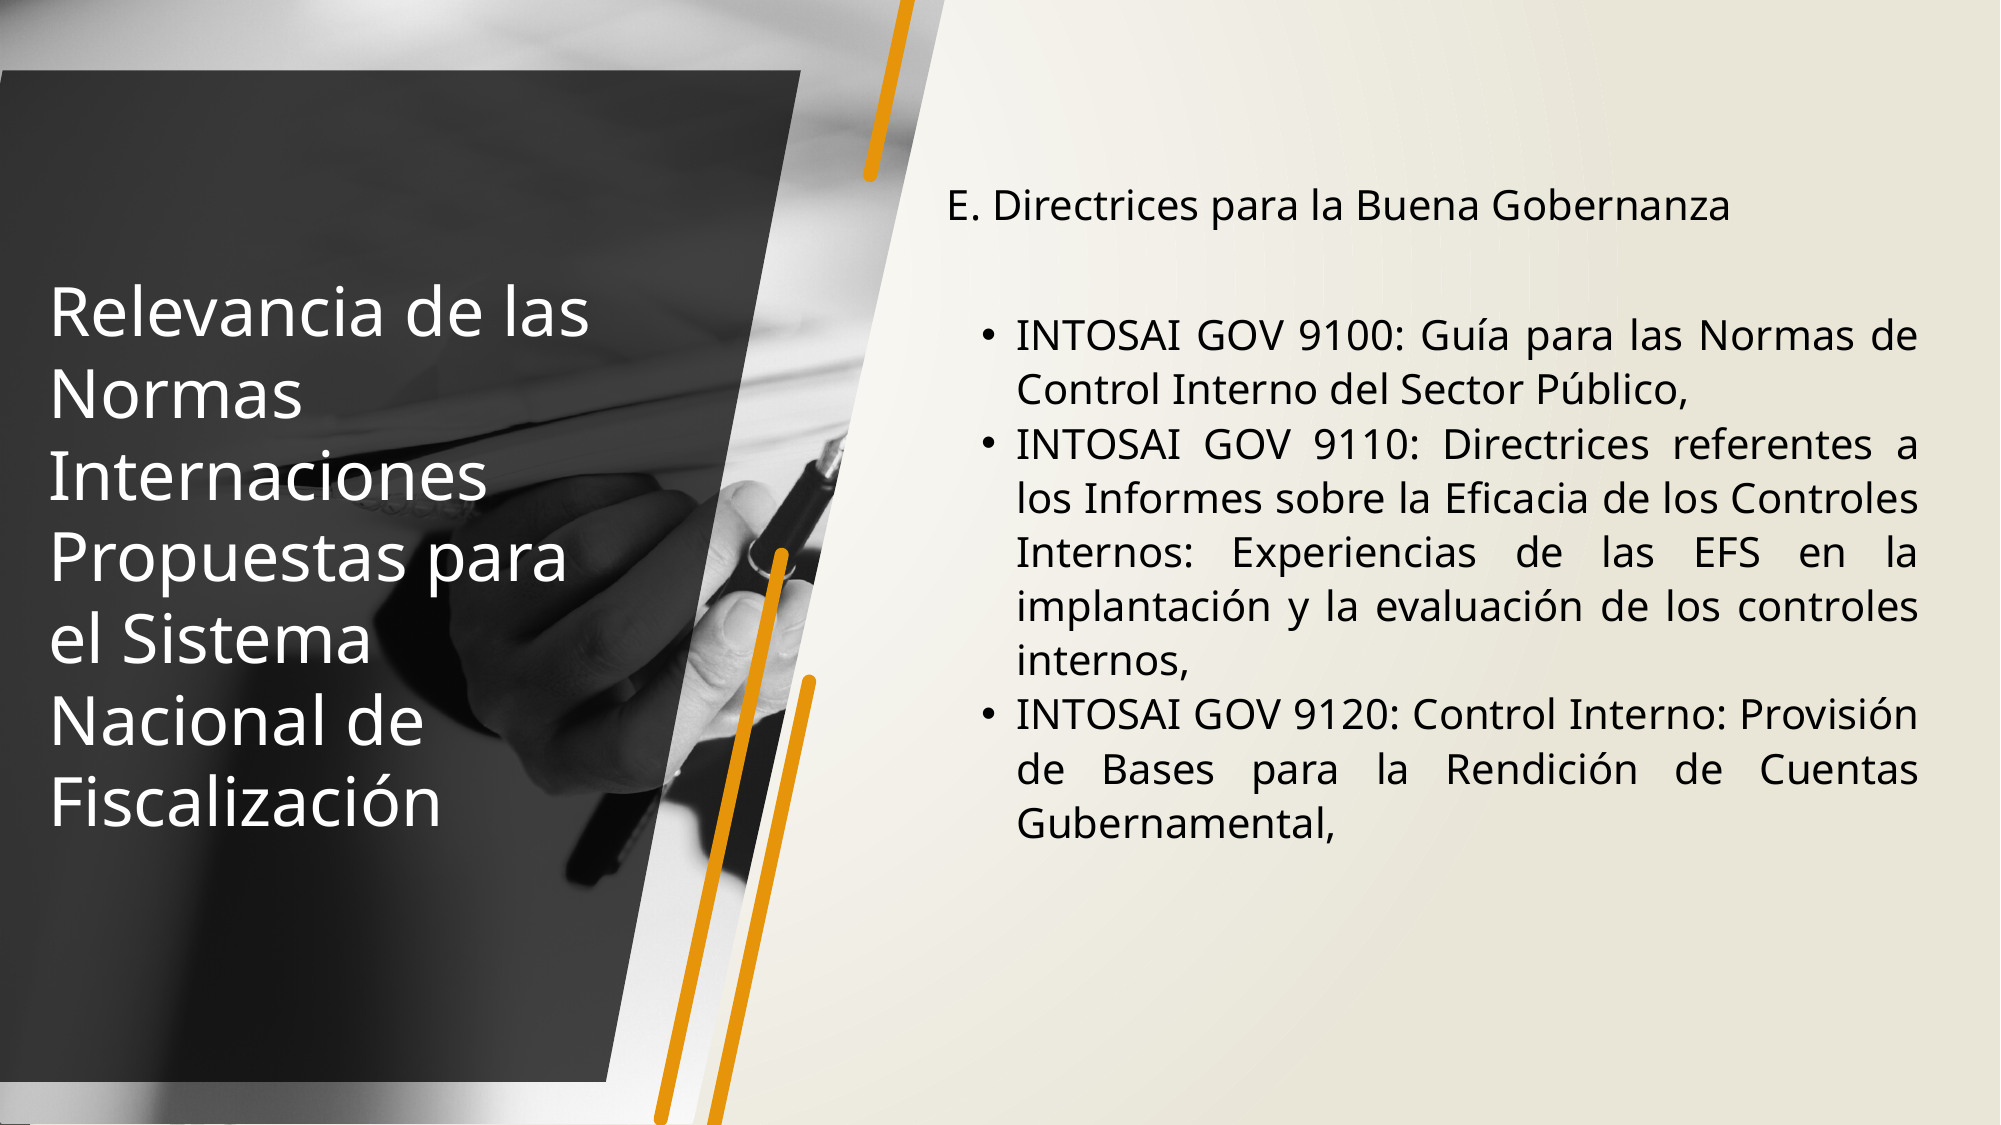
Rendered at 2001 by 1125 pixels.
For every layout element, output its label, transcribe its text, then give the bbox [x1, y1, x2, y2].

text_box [0, 70, 802, 1083]
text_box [0, 0, 947, 1125]
text_box E. Directrices para la Buena Gobernanza [950, 174, 1920, 229]
text_box INTOSAI GOV 9100: Guía para las Normas de Control Interno del Sector Público, INTOSAI GOV 9110: Directrices referentes a los Informes sobre la Eficacia de los Controles Internos: Experiencias de las EFS en la implantación y la evaluación de los controles internos, INTOSAI GOV 9120: Control Interno: Provisión de Bases para la Rendición de Cuentas Gubernamental, [950, 305, 1920, 847]
